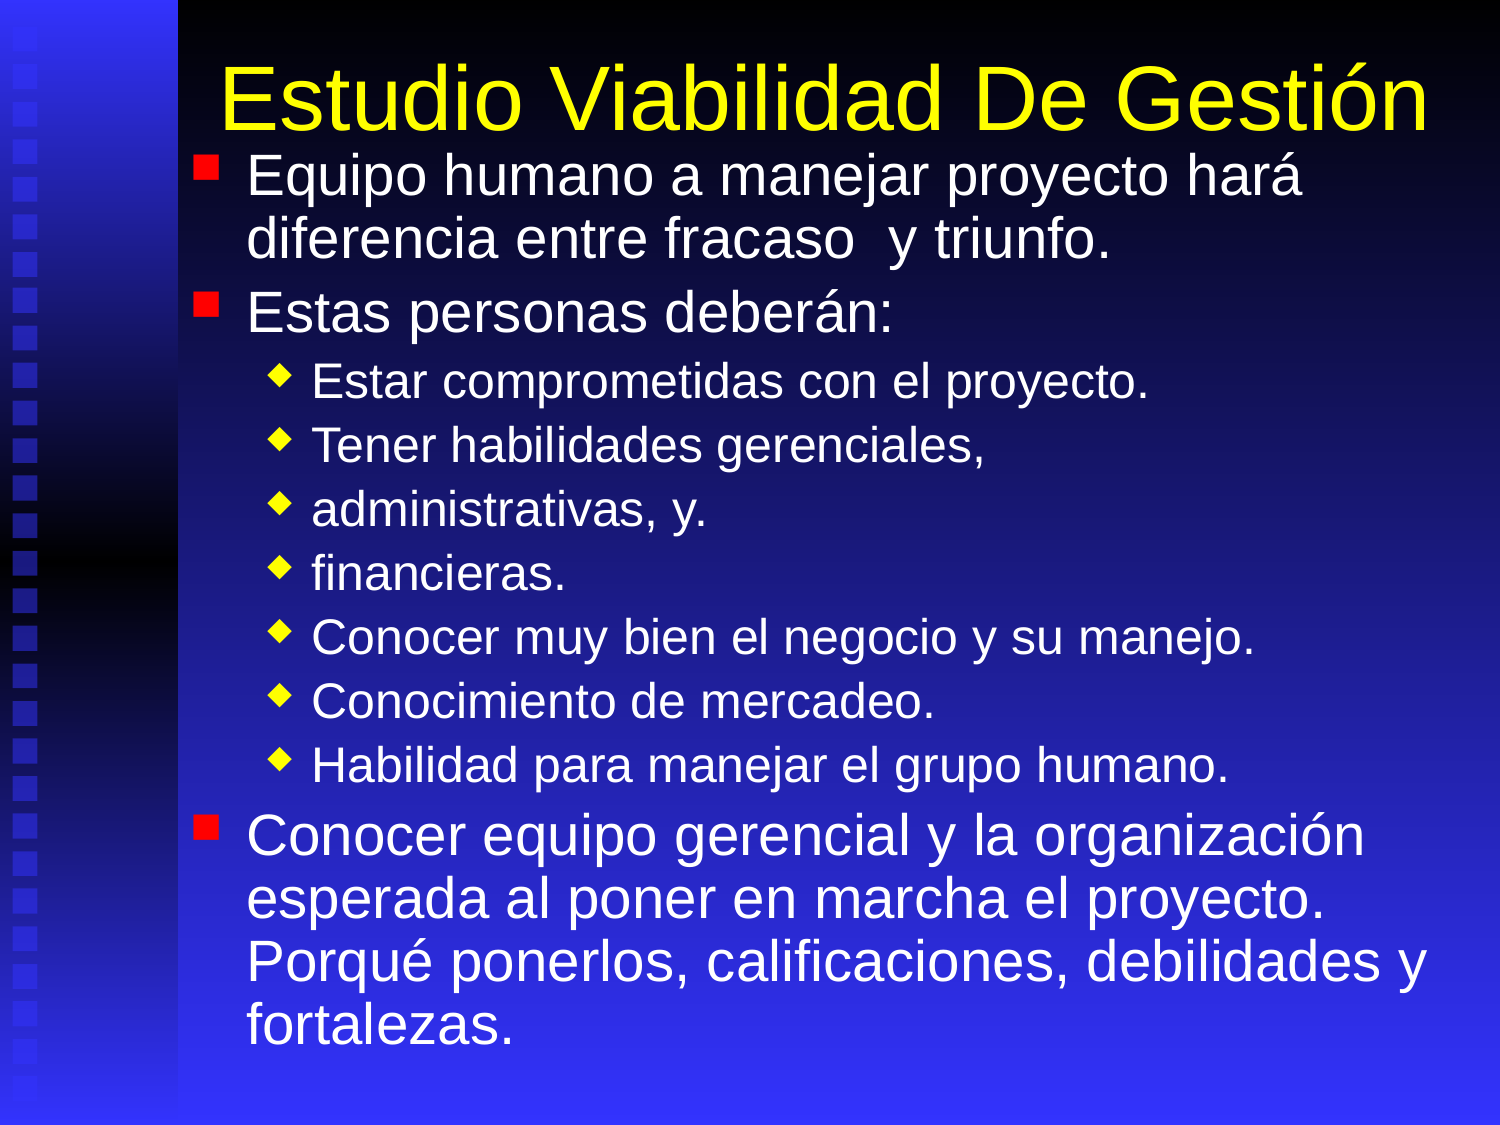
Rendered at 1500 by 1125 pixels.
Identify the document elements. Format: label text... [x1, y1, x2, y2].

title Estudio Viabilidad De Gestión [187, 0, 1463, 137]
list Equipo humano a manejar proyecto hará diferencia entre fracaso y triunfo. Estas personas deberán: Estar comprometidas con el proyecto. Tener habilidades gerenciales, administrativas, y. financieras. Conocer muy bien el negocio y su manejo. Conocimiento de mercadeo. Habilidad para manejar el grupo humano. Conocer equipo gerencial y la organización esperada al poner en marcha el proyecto. Porqué ponerlos, calificaciones, debilidades y fortalezas. [174, 137, 1468, 1113]
